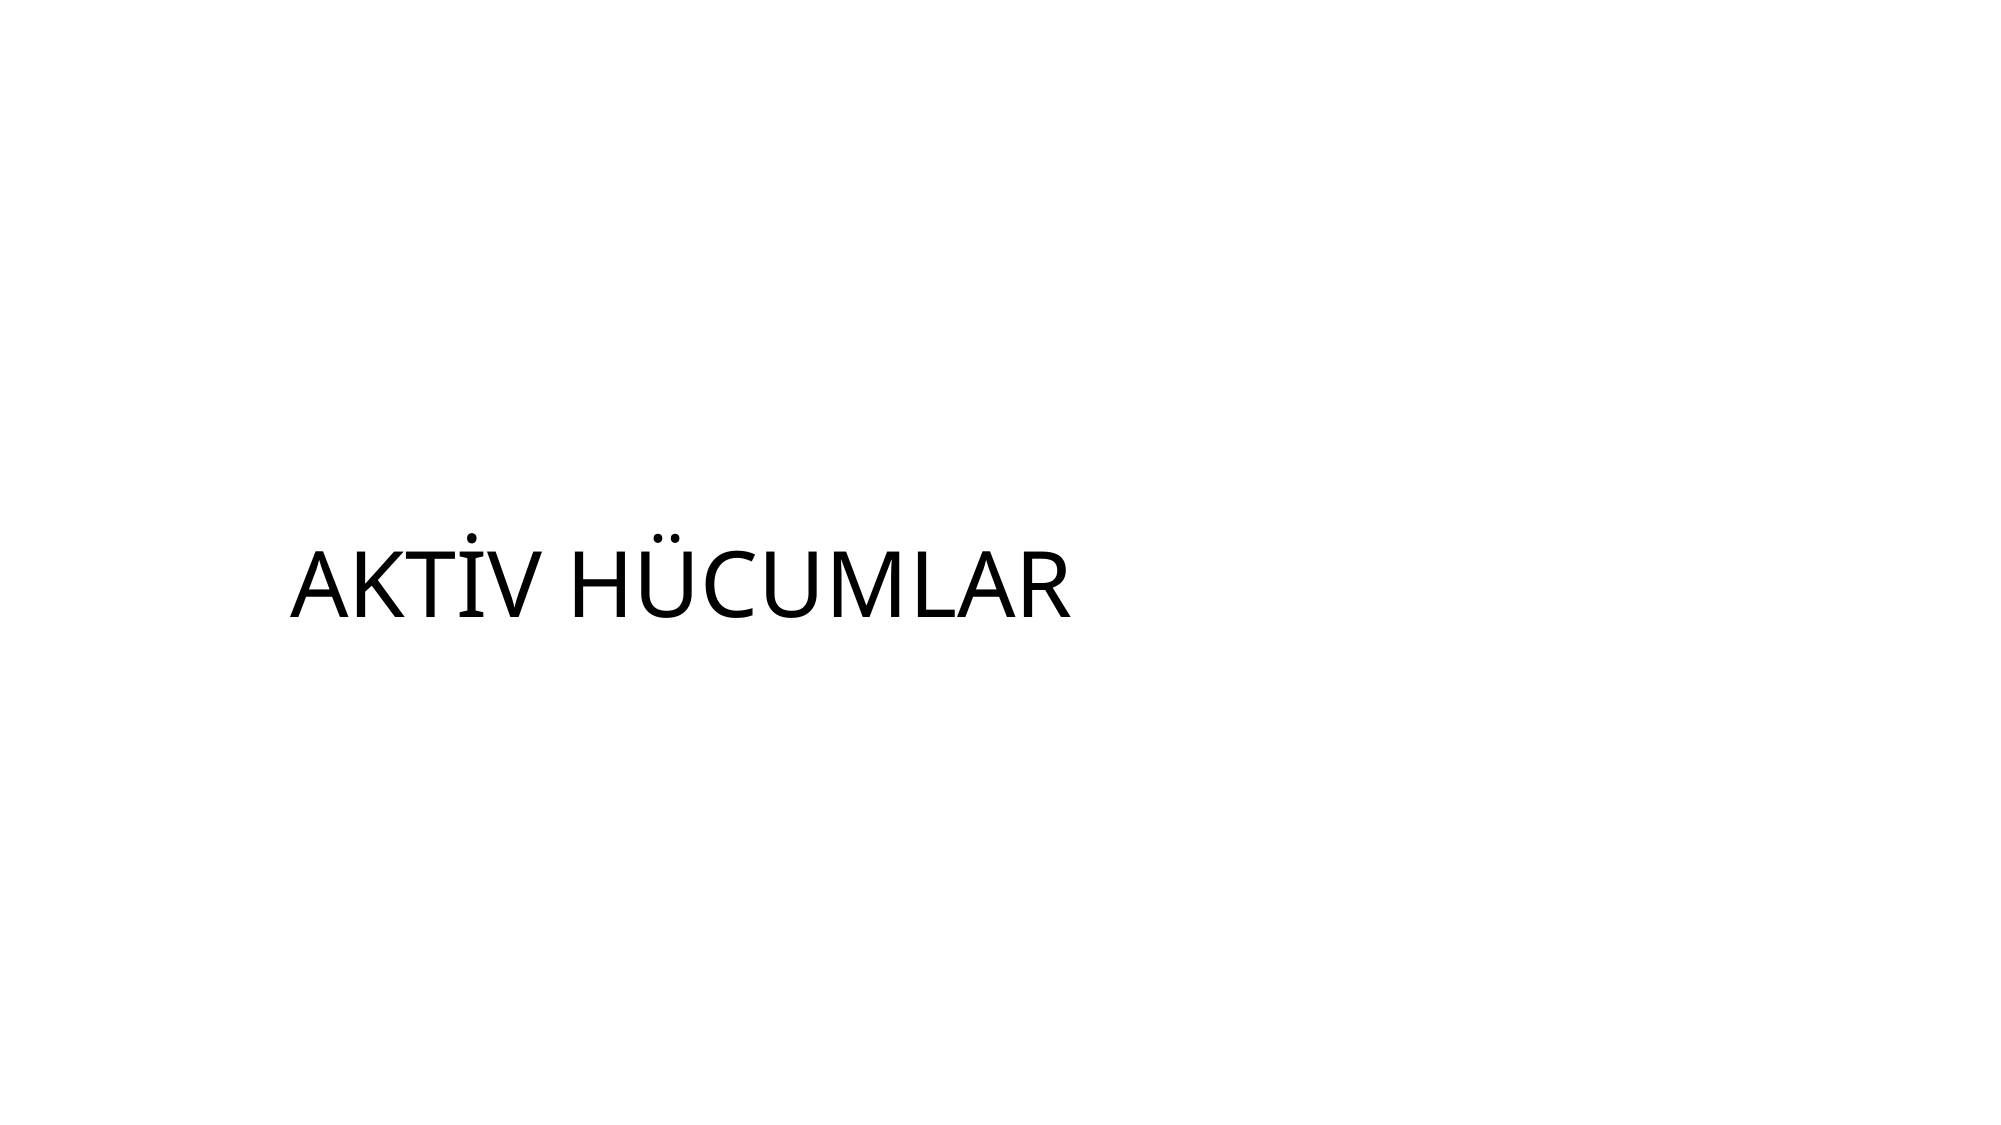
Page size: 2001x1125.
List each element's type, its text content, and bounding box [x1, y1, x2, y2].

title AKTİV HÜCUMLAR [275, 381, 2000, 794]
